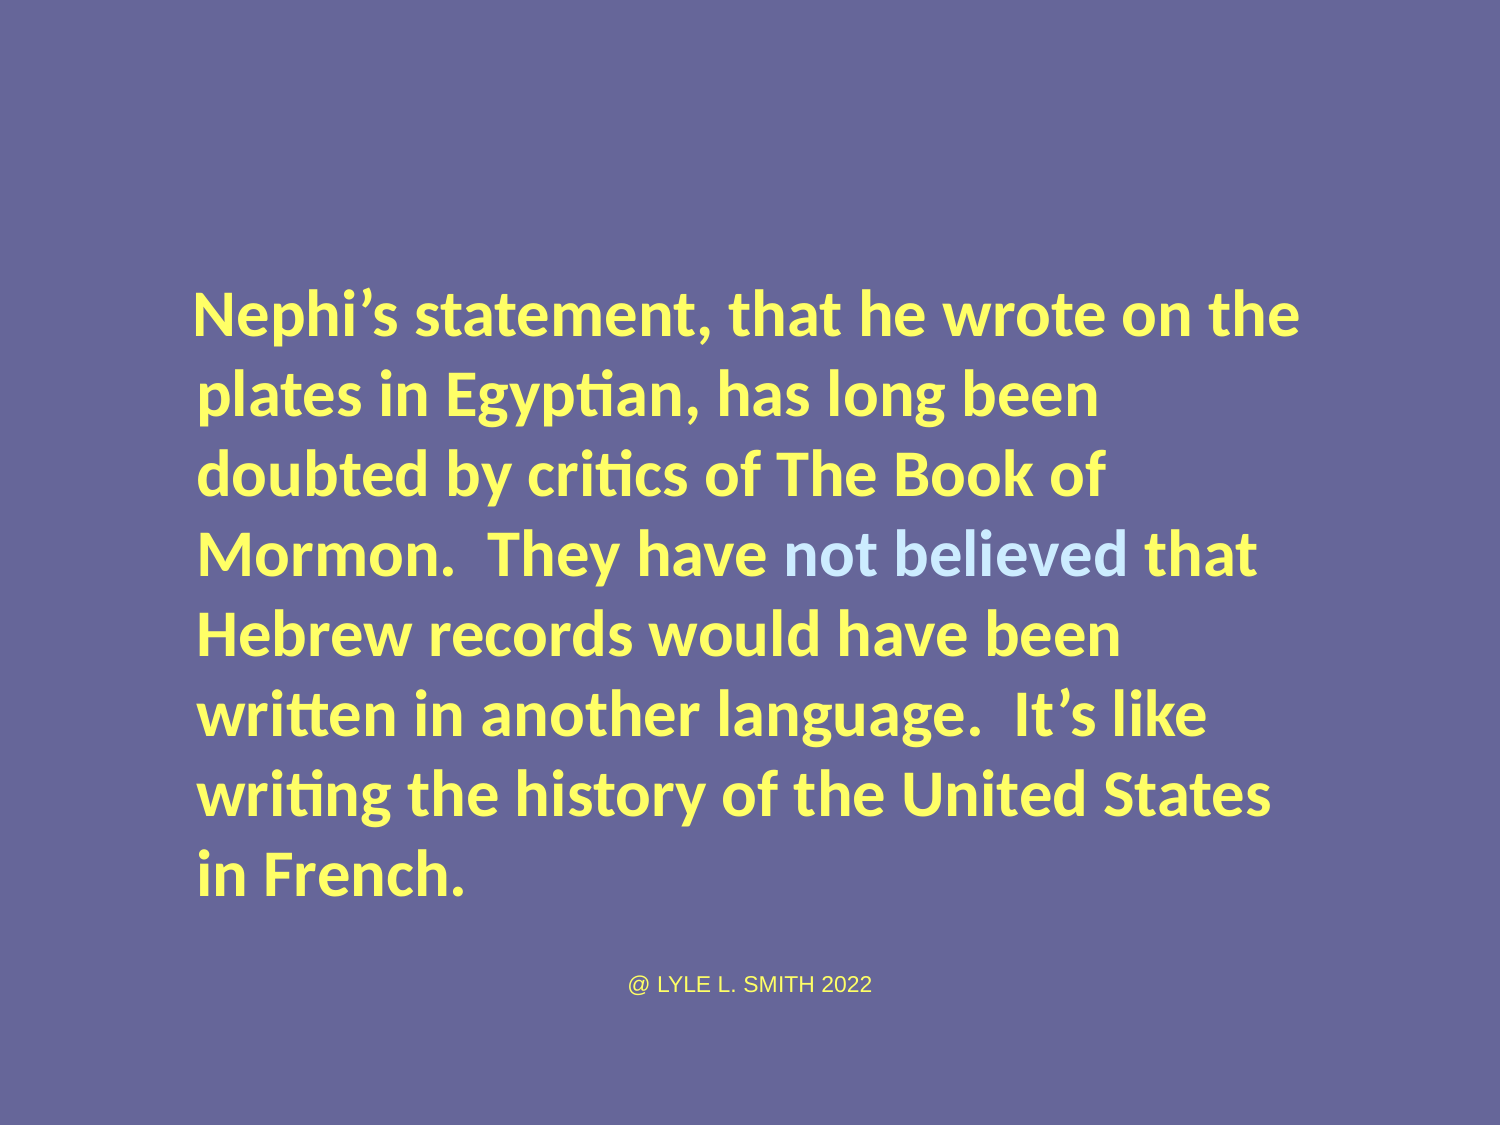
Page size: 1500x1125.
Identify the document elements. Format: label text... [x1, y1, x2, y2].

footer @ LYLE L. SMITH 2022 [512, 962, 988, 1103]
list Nephi’s statement, that he wrote on the plates in Egyptian, has long been doubted by critics of The Book of Mormon. They have not believed that Hebrew records would have been written in another language. It’s like writing the history of the United States in French. [124, 87, 1351, 1125]
